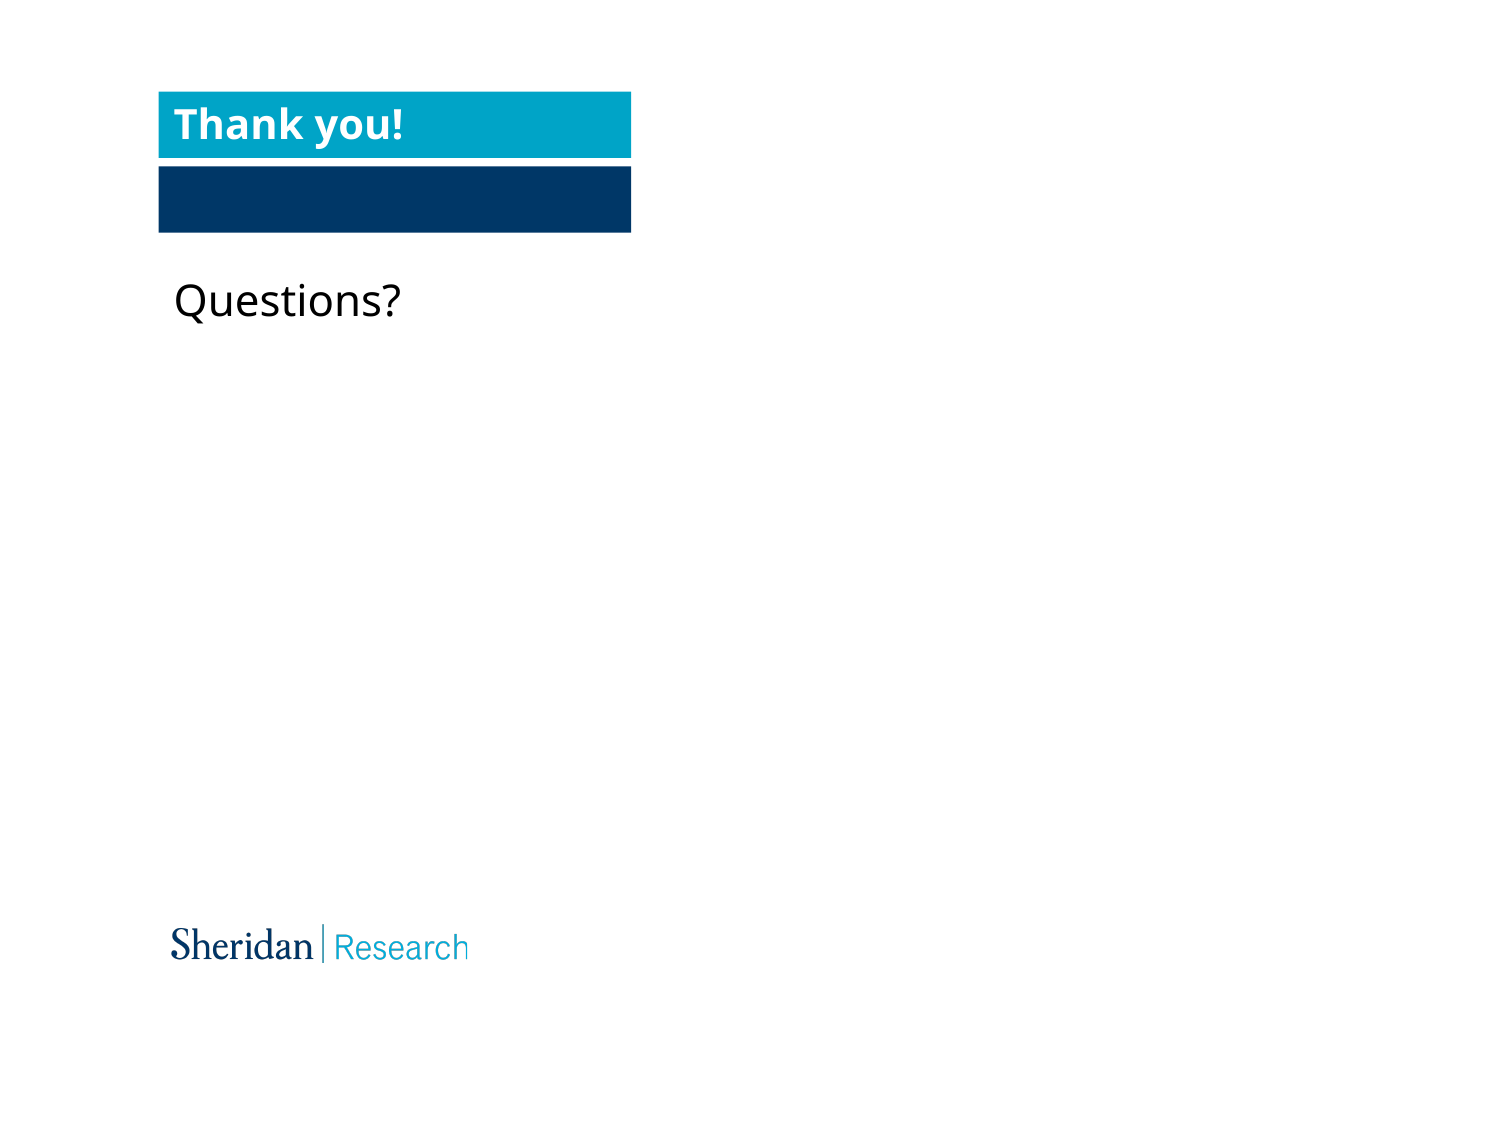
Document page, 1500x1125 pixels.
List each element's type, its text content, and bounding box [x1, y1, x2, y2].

text_box Thank you! [158, 90, 596, 155]
list Questions? [158, 271, 1380, 922]
text_box [158, 166, 632, 233]
picture [170, 924, 468, 963]
text_box [158, 91, 632, 158]
